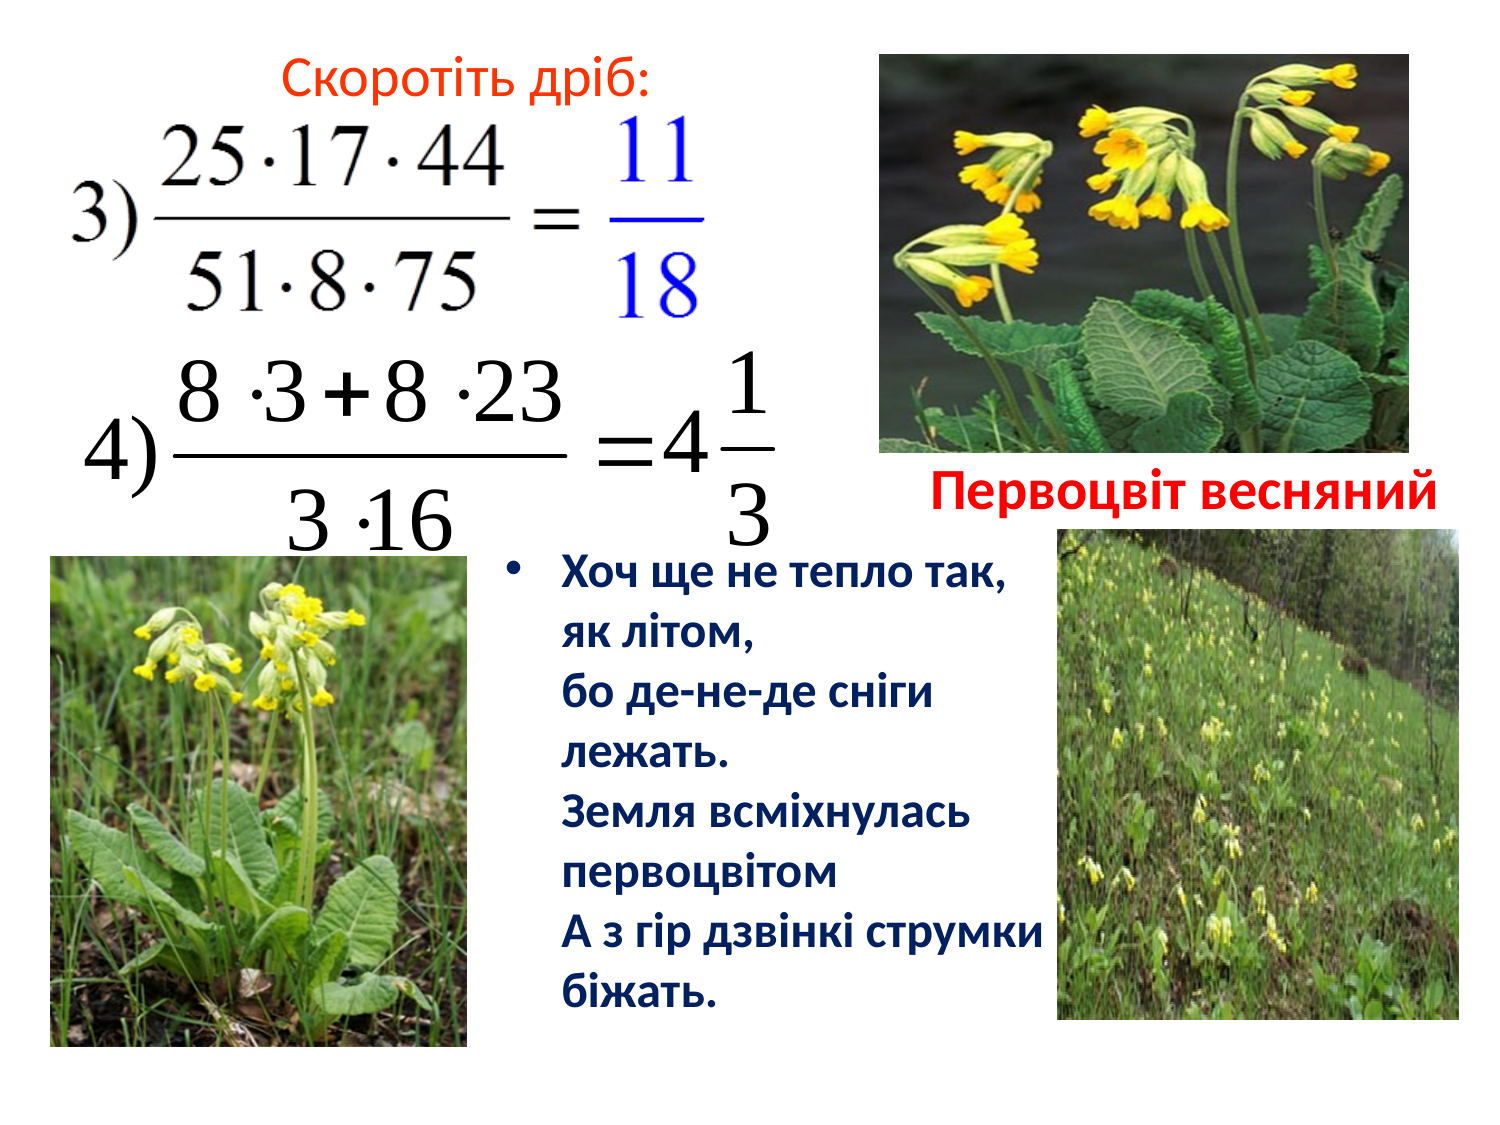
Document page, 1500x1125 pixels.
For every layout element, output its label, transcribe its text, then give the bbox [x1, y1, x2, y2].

picture [50, 556, 467, 1048]
text_box Скоротіть дріб: [76, 30, 857, 116]
picture [1056, 529, 1459, 1020]
text_box Хоч ще не тепло так, як літом, бо де-не-де сніги лежать. Земля всміхнулась первоцвітом А з гір дзвінкі струмки біжать. [490, 529, 1055, 1025]
picture [879, 54, 1409, 453]
picture [58, 91, 722, 341]
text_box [69, 339, 644, 571]
text_box Первоцвіт весняний [915, 443, 1459, 529]
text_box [647, 324, 790, 567]
